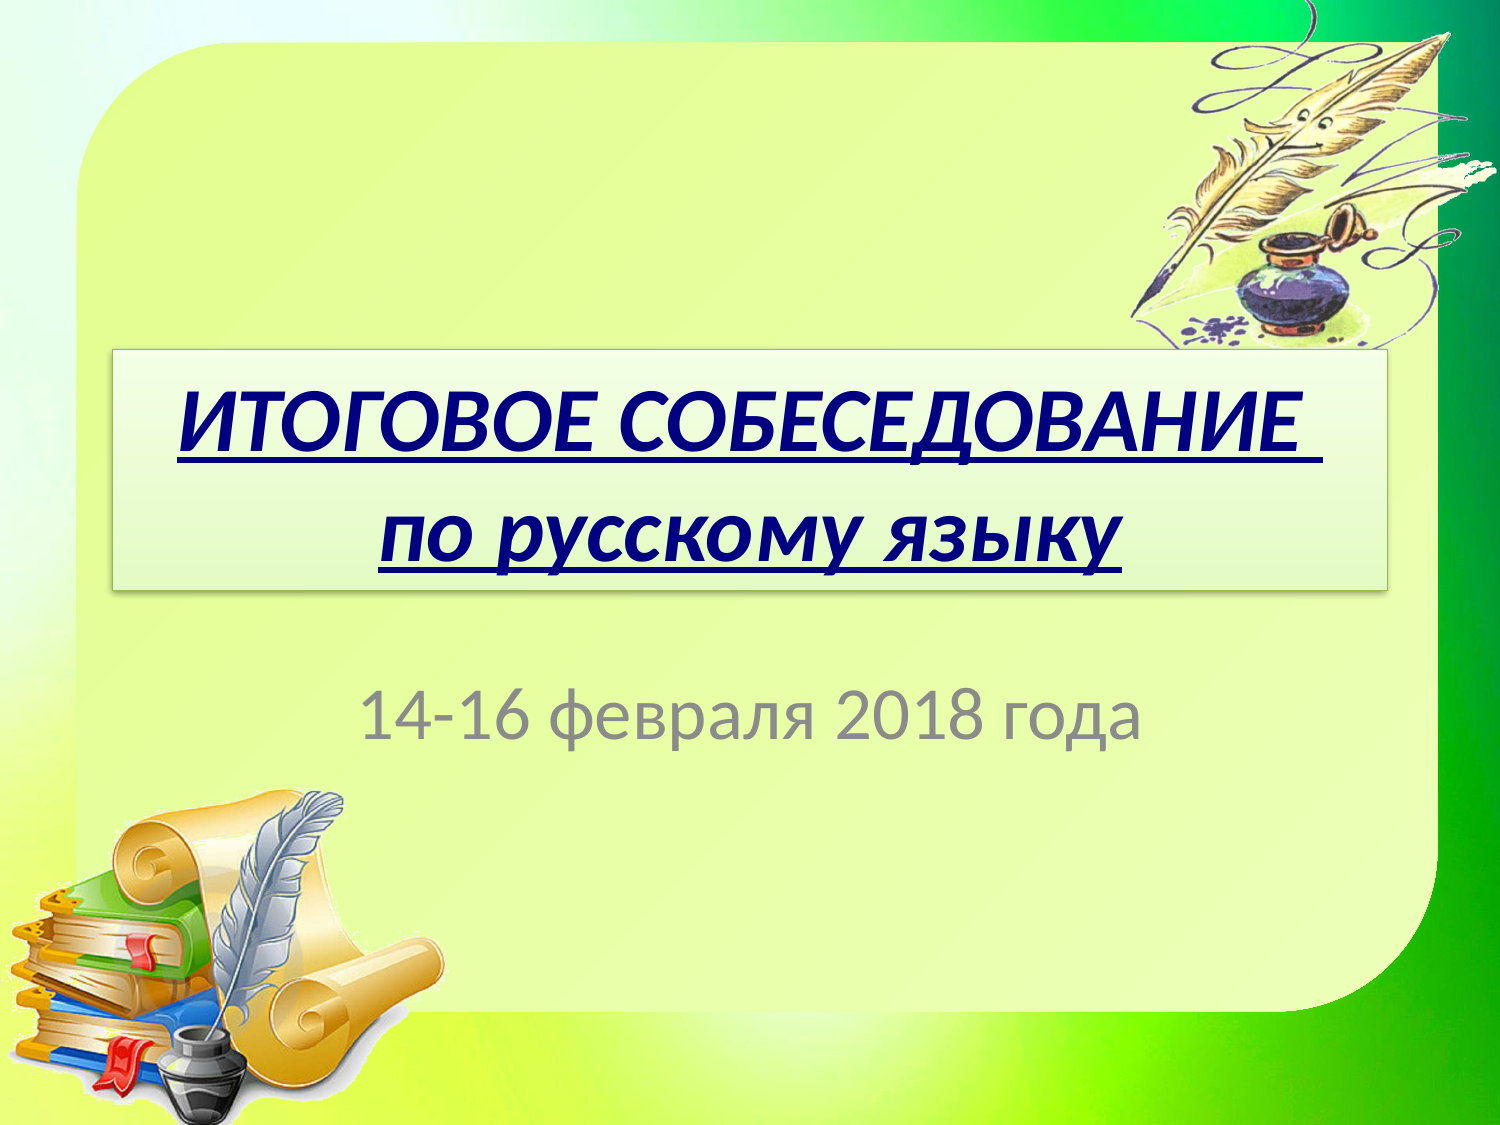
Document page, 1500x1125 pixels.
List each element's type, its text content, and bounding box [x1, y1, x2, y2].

picture [0, 0, 1500, 1125]
subtitle 14-16 февраля 2018 года [225, 656, 1275, 945]
title ИТОГОВОЕ СОБЕСЕДОВАНИЕ по русскому языку [112, 349, 1388, 591]
